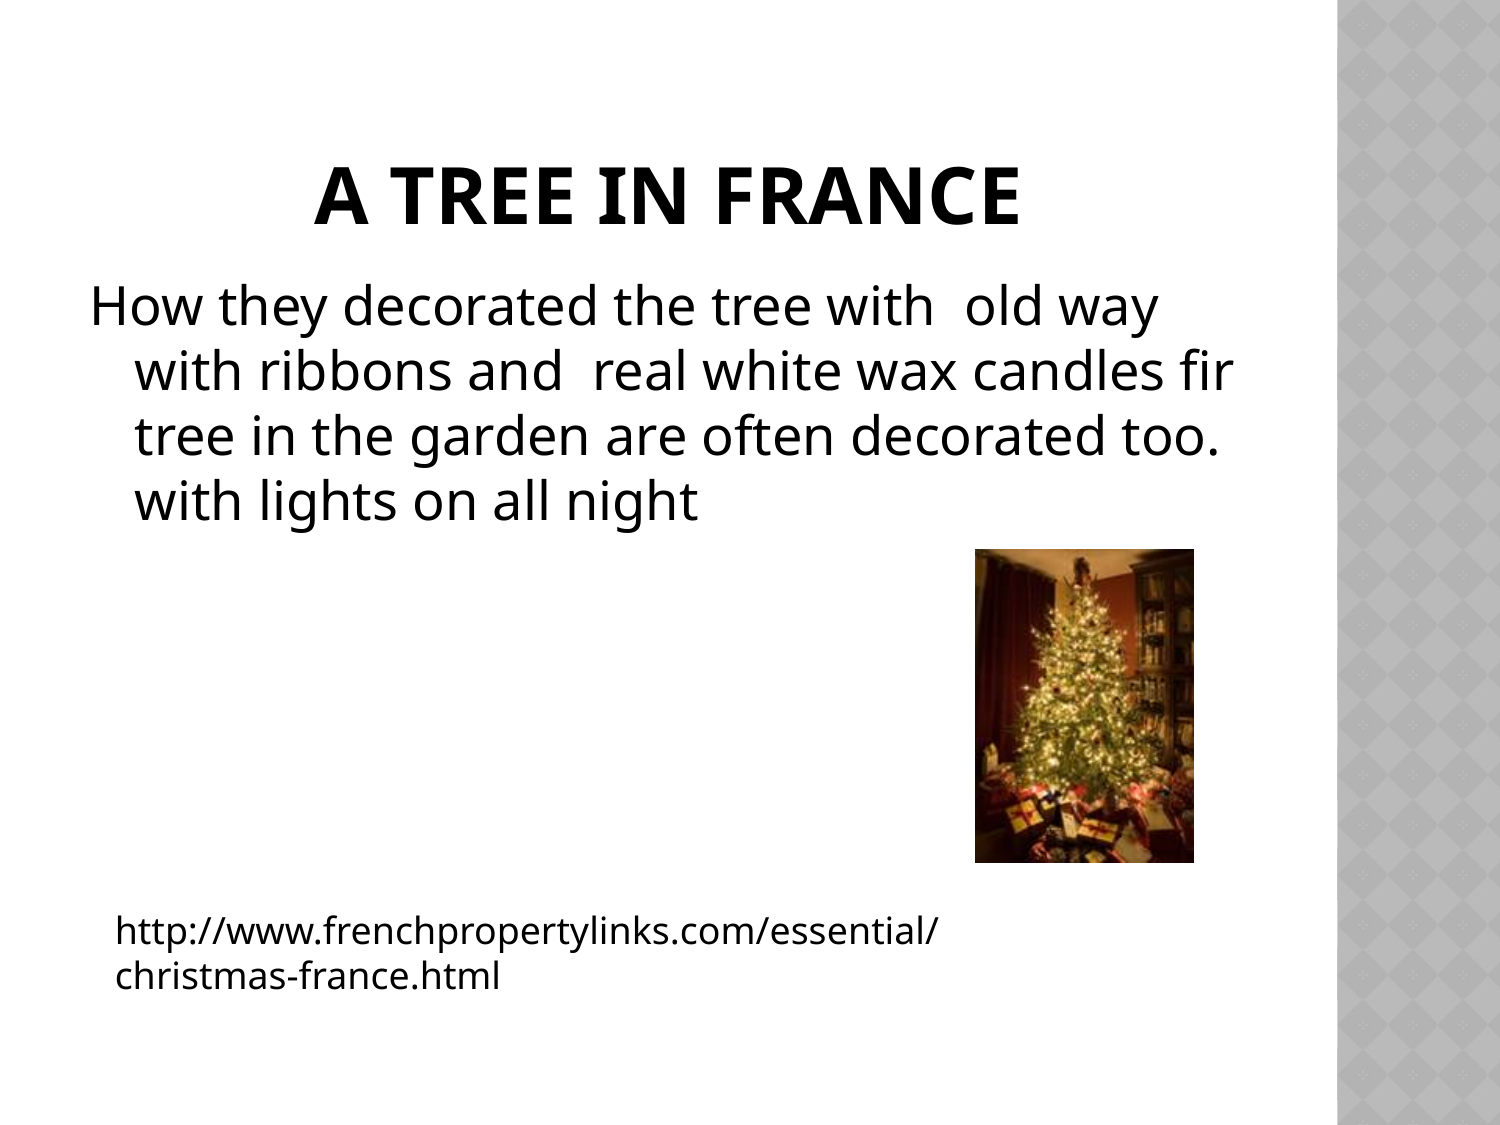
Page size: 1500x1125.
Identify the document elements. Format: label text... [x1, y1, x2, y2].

list How they decorated the tree with old way with ribbons and real white wax candles fir tree in the garden are often decorated too. with lights on all night [75, 264, 1263, 1059]
picture [974, 549, 1195, 863]
text_box http://www.frenchpropertylinks.com/essential/christmas-france.html [100, 899, 1000, 1005]
title A TREE IN FRANCE [75, 52, 1263, 240]
